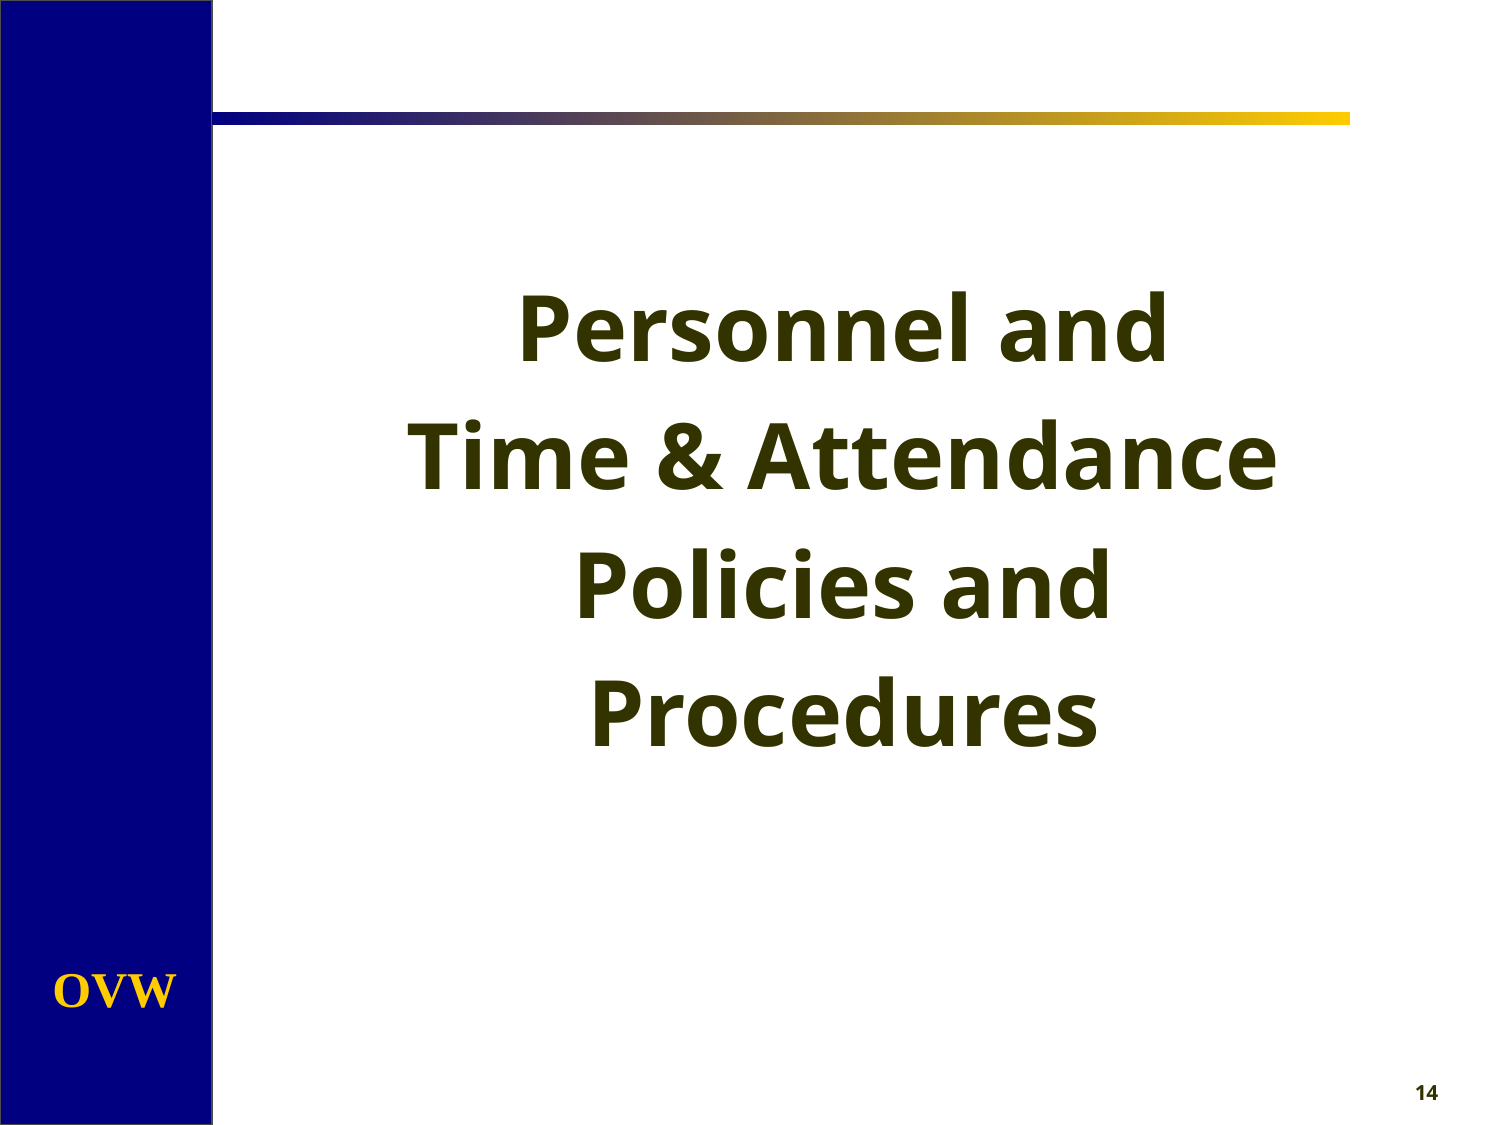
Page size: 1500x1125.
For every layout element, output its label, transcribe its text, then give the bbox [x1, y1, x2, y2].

list Personnel and Time & Attendance Policies and Procedures [212, 262, 1475, 1005]
